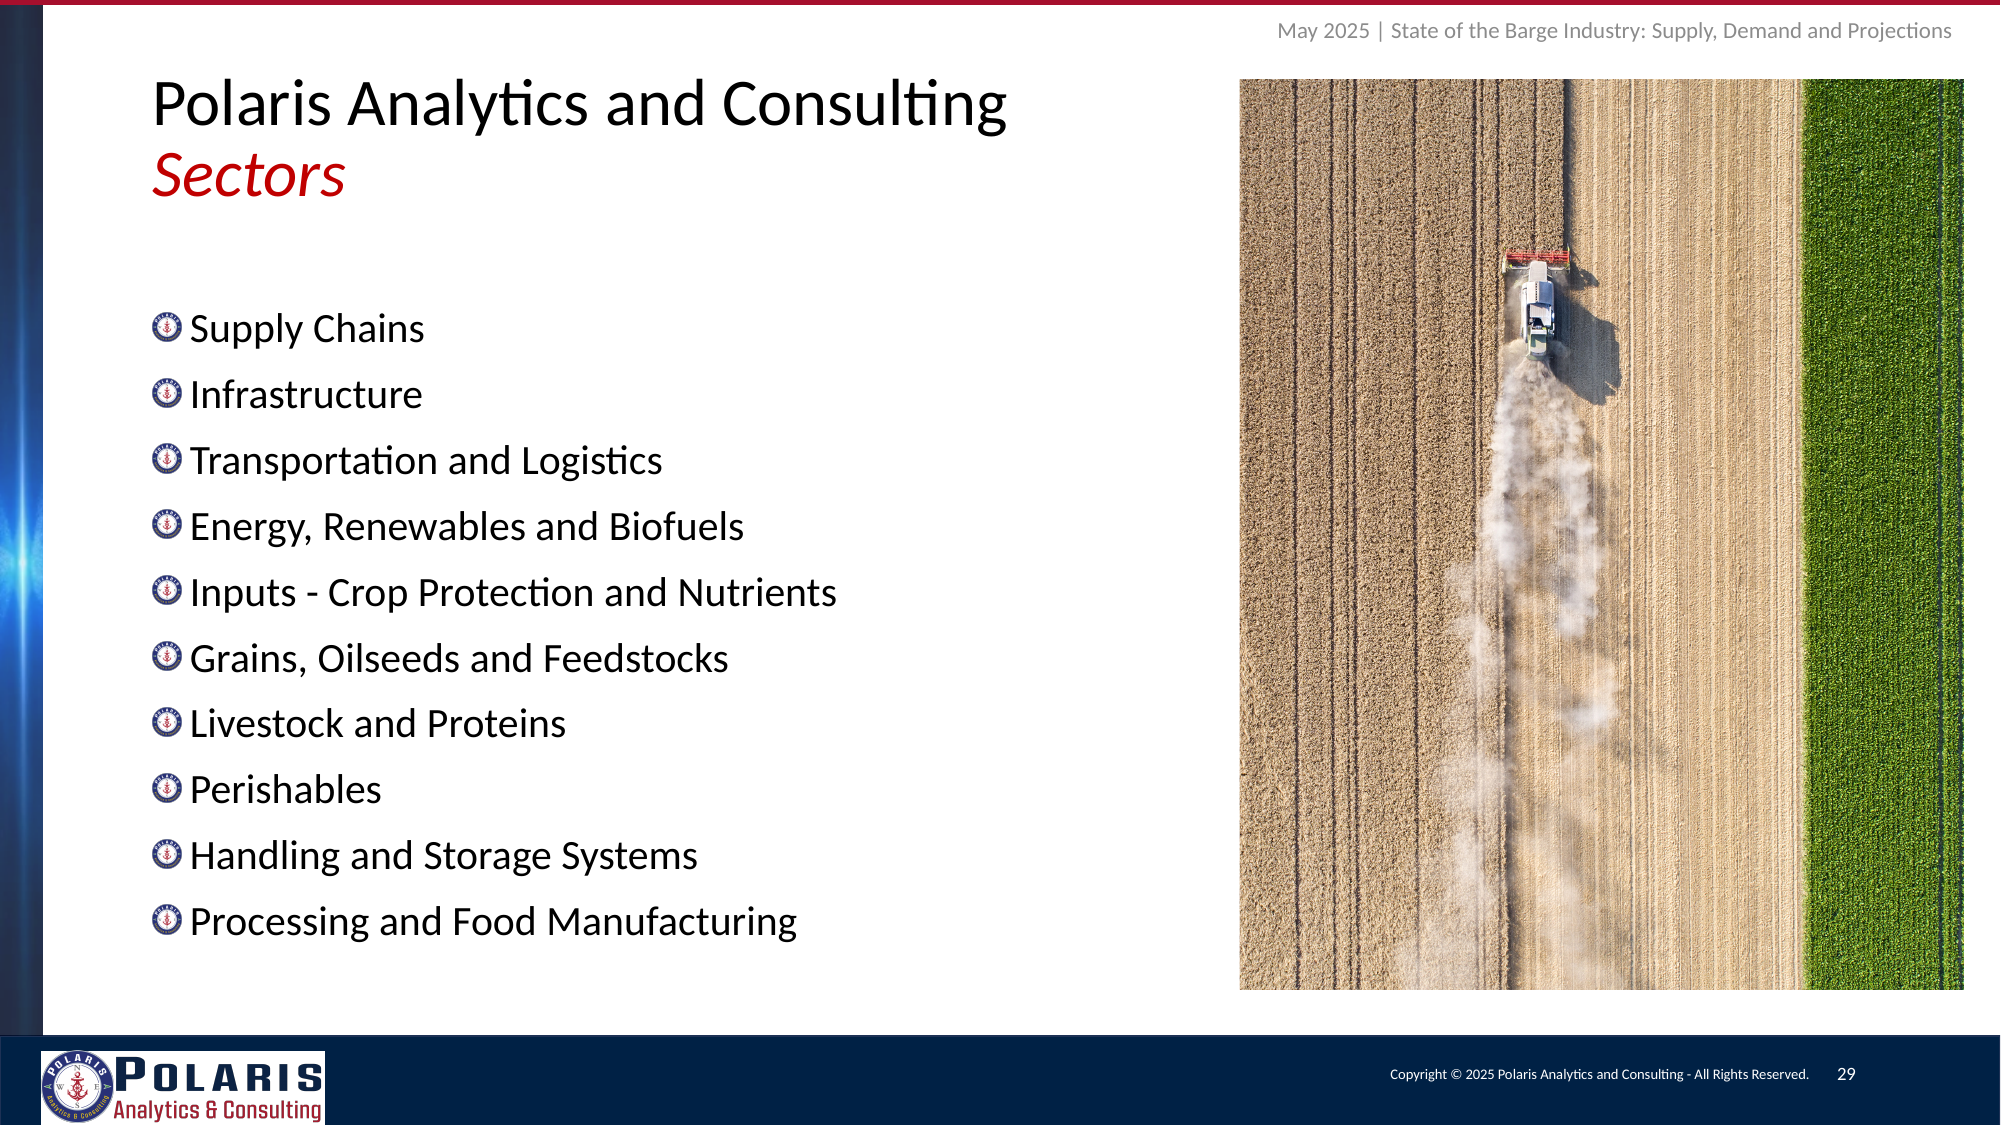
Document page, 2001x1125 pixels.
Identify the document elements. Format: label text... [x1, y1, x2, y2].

picture [152, 839, 182, 869]
picture [152, 312, 182, 342]
footer May 2025 | State of the Barge Industry: Supply, Demand and Projections [1210, 8, 1969, 49]
picture [152, 378, 182, 408]
list Supply Chains Infrastructure Transportation and Logistics Energy, Renewables and Biofuels Inputs - Crop Protection and Nutrients Grains, Oilseeds and Feedstocks Livestock and Proteins Perishables Handling and Storage Systems Processing and Food Manufacturing [137, 299, 1263, 1014]
picture [152, 509, 182, 539]
picture [152, 707, 182, 737]
picture [152, 904, 182, 935]
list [1239, 79, 1965, 990]
picture [152, 773, 182, 803]
title Polaris Analytics and Consulting Sectors [137, 59, 1863, 218]
picture [152, 575, 182, 605]
picture [152, 443, 182, 474]
picture [152, 641, 182, 671]
